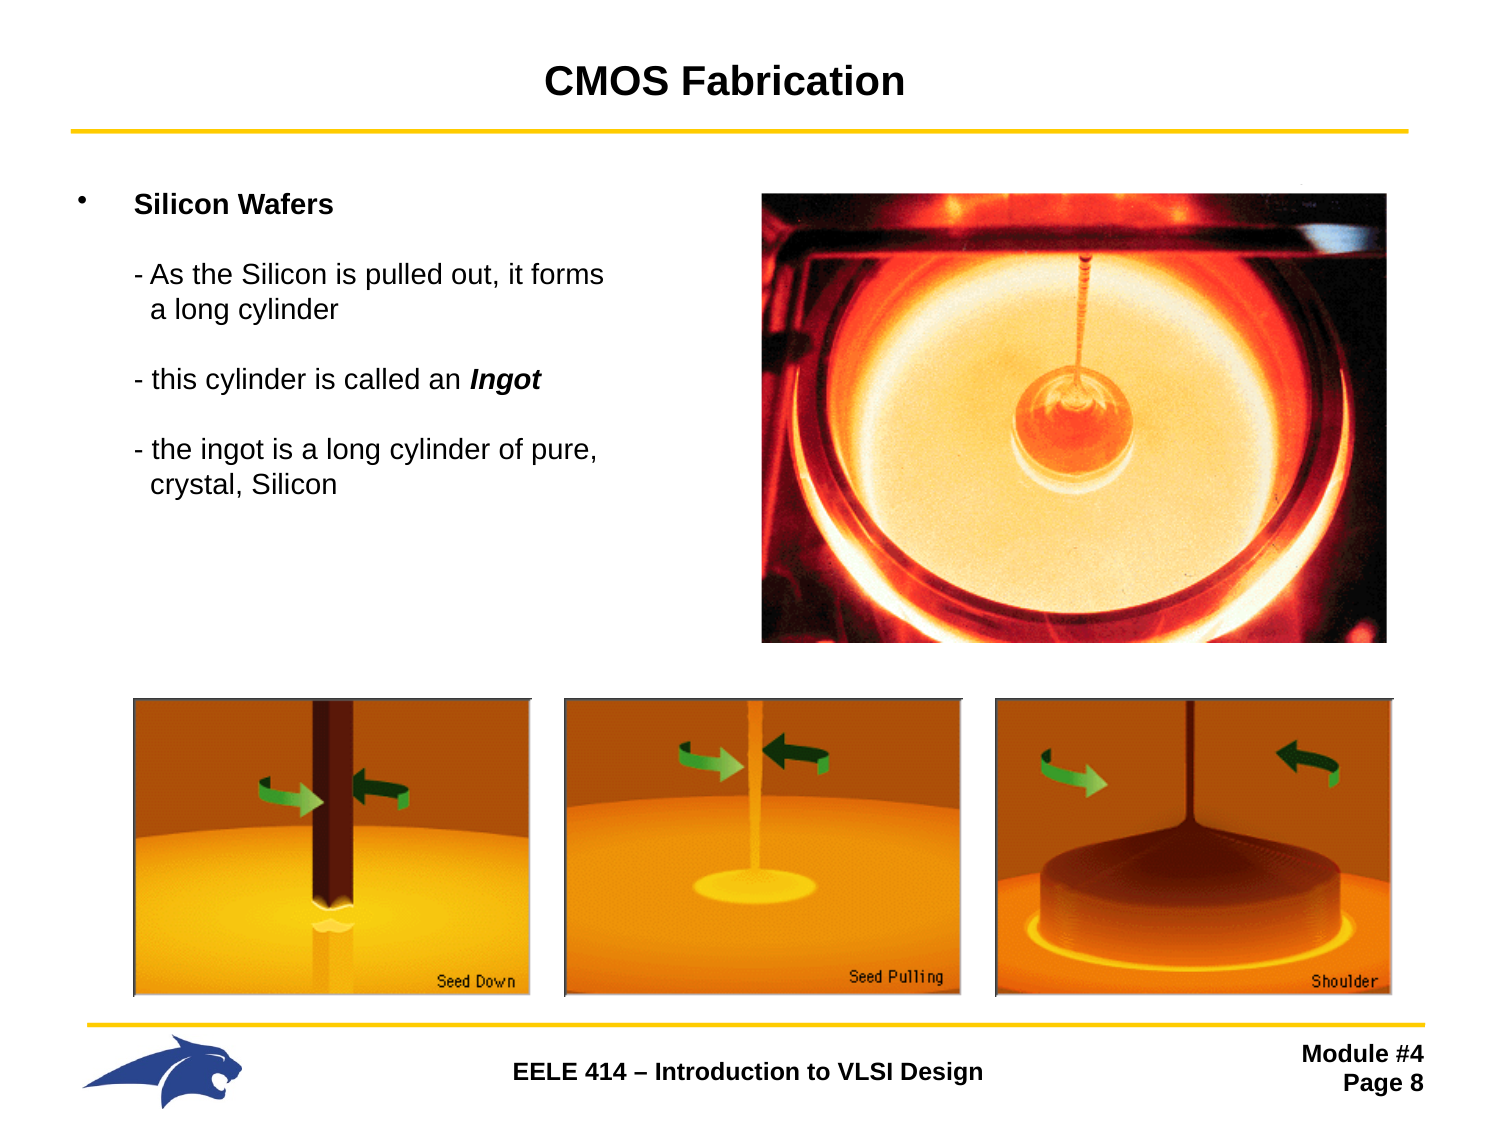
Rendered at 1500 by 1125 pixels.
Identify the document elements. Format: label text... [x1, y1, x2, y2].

picture [82, 1034, 242, 1109]
picture [564, 698, 963, 998]
title CMOS Fabrication [87, 37, 1363, 120]
list Silicon Wafers - As the Silicon is pulled out, it forms a long cylinder - this cylinder is called an Ingot - the ingot is a long cylinder of pure, crystal, Silicon [62, 177, 1460, 941]
picture [132, 698, 532, 998]
picture [761, 184, 1387, 643]
picture [995, 698, 1394, 998]
